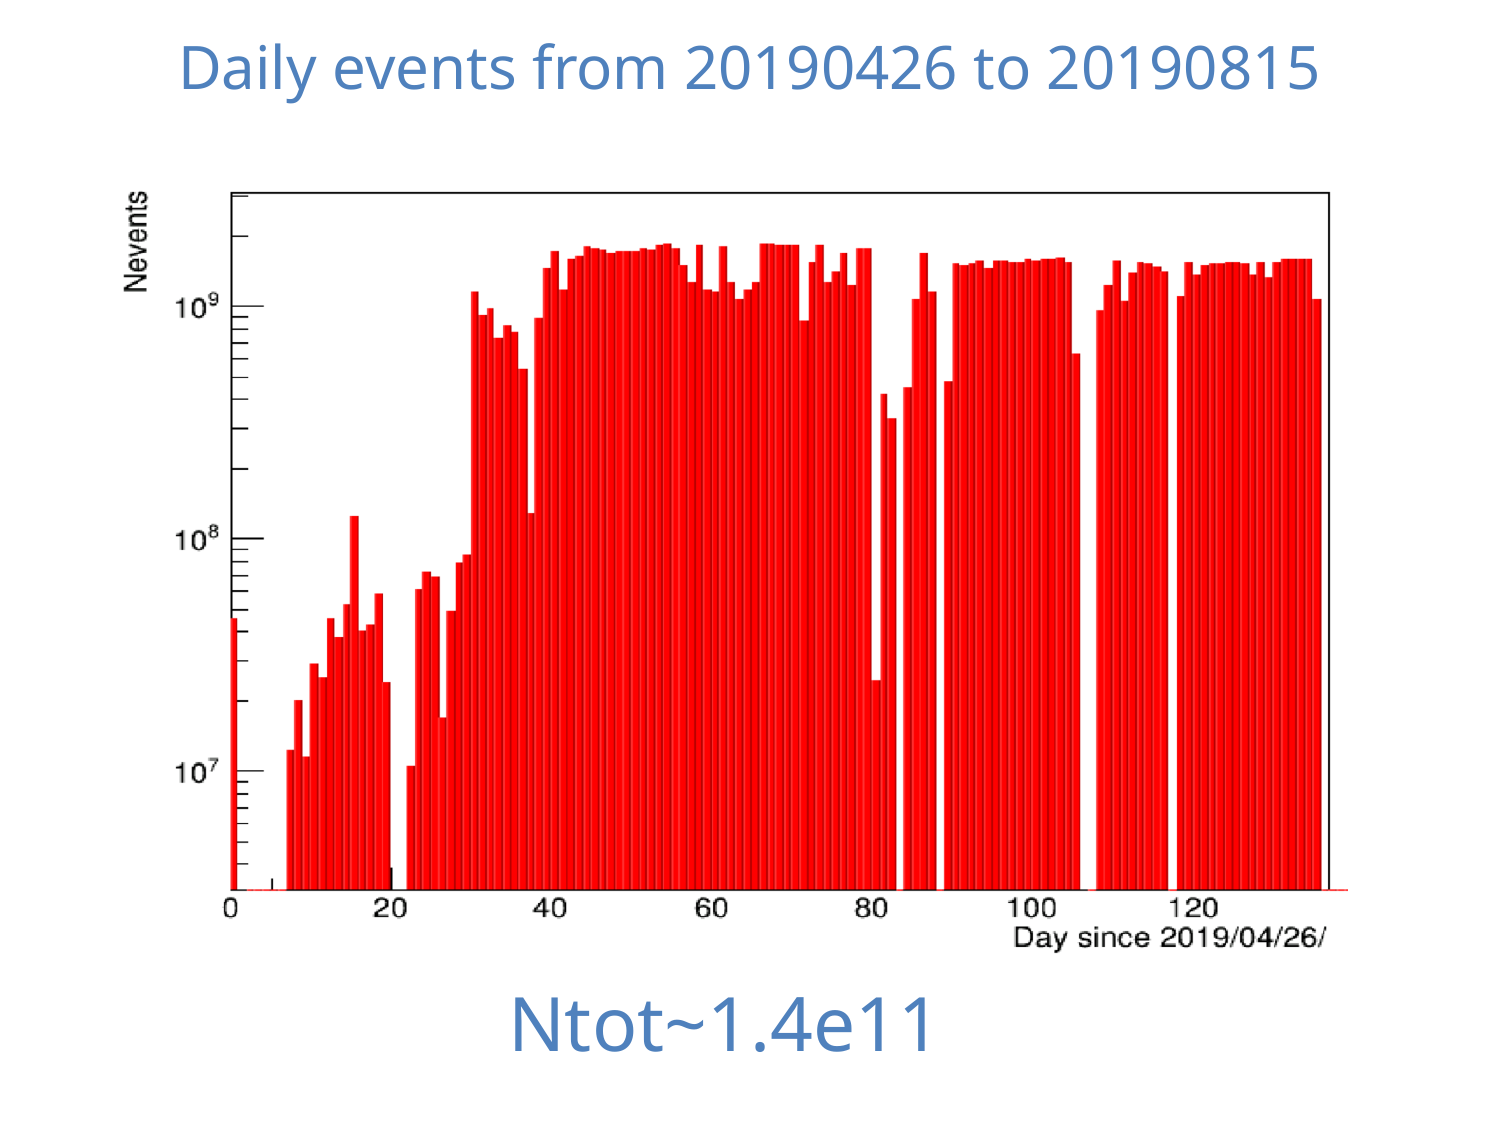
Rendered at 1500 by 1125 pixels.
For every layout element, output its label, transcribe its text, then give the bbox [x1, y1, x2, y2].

title Daily events from 20190426 to 20190815 [75, 0, 1425, 131]
text_box Ntot~1.4e11 [49, 955, 1400, 1087]
picture [101, 151, 1349, 956]
